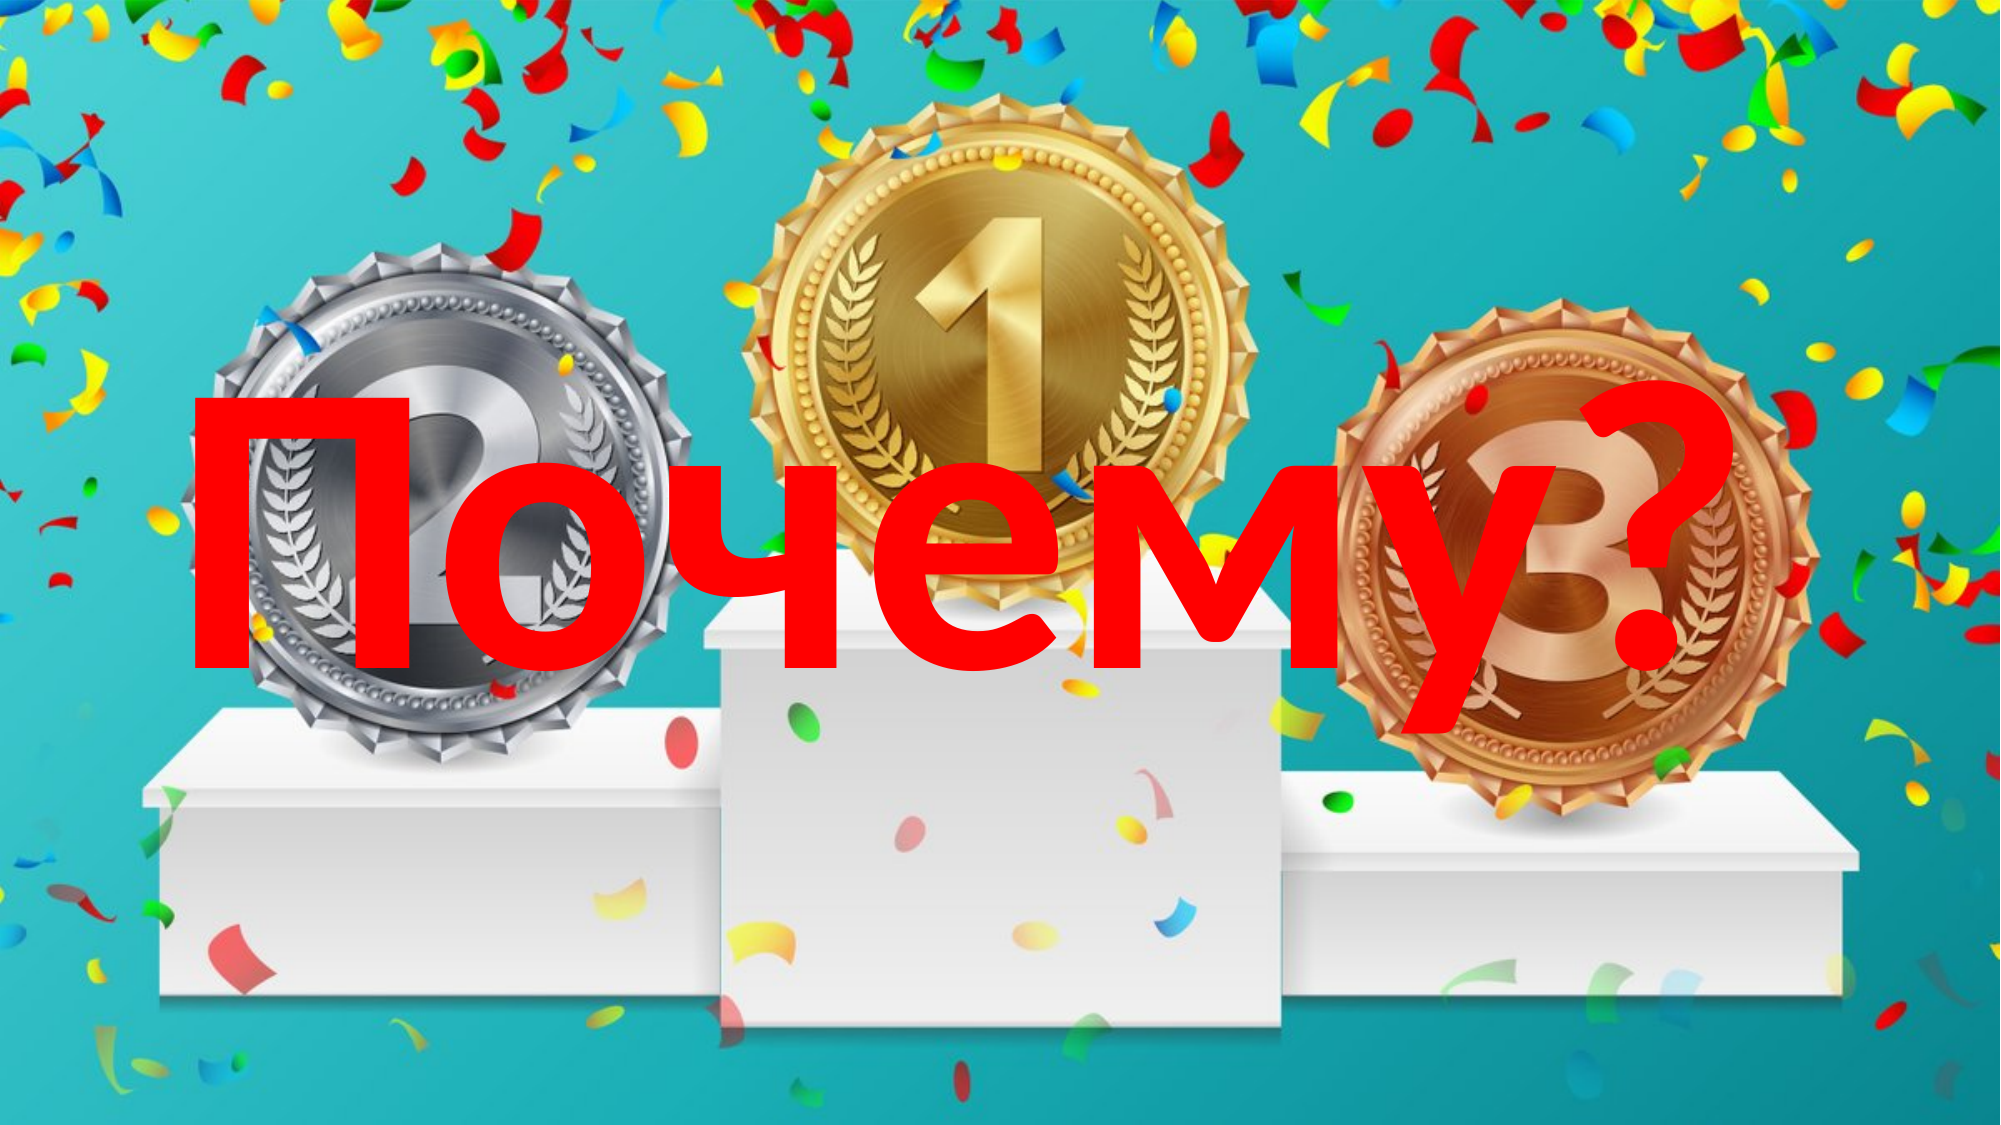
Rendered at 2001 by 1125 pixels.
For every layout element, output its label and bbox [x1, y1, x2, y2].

list [0, 0, 2000, 1125]
